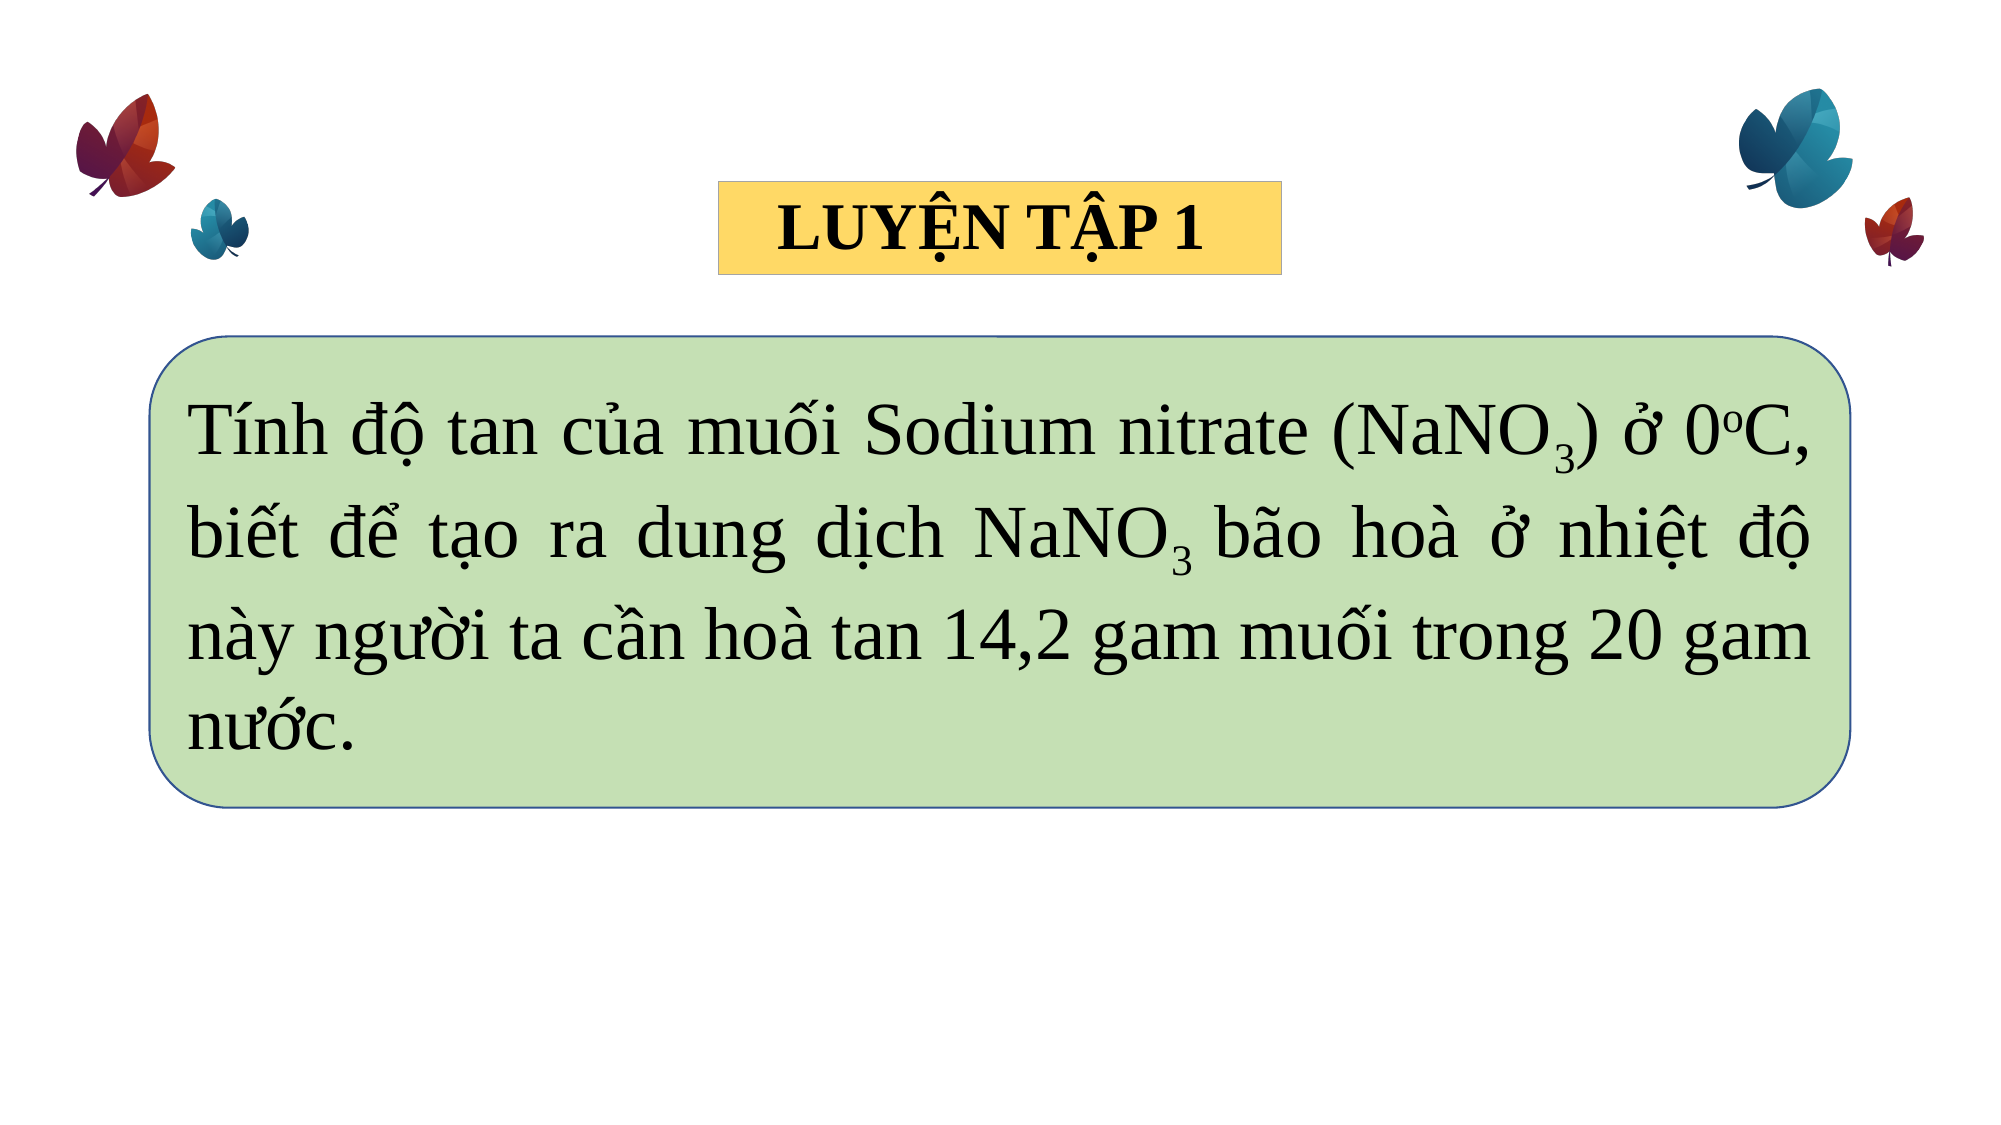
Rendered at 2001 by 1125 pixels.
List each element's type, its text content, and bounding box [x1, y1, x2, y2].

text_box Tính độ tan của muối Sodium nitrate (NaNO3) ở 0oC, biết để tạo ra dung dịch NaNO3 bão hoà ở nhiệt độ này người ta cần hoà tan 14,2 gam muối trong 20 gam nước. [148, 335, 1852, 809]
picture [184, 193, 254, 267]
picture [65, 80, 191, 214]
picture [1717, 65, 1878, 228]
title LUYỆN TẬP 1 [718, 181, 1282, 275]
picture [1851, 184, 1938, 274]
